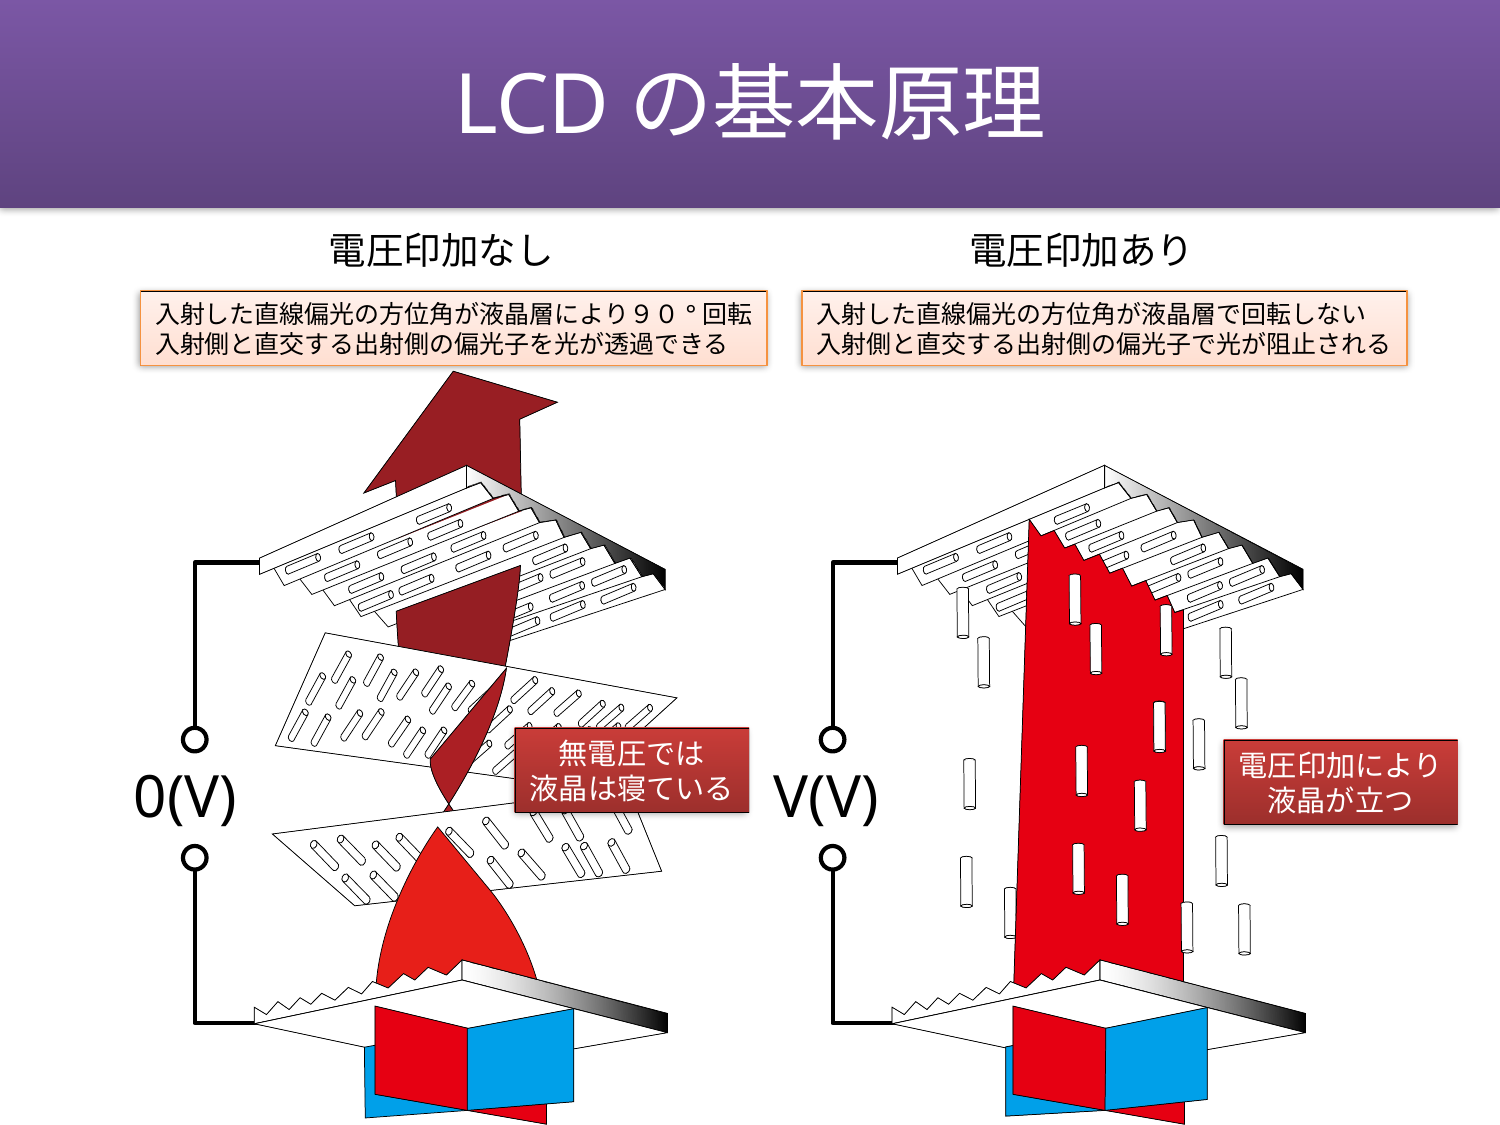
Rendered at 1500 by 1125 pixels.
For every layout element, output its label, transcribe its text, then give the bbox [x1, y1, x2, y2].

text_box LCDの基本原理 [0, 42, 1500, 158]
text_box V(V) [758, 751, 815, 837]
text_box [820, 727, 845, 870]
text_box 電圧印加あり [954, 219, 1210, 280]
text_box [832, 550, 886, 1036]
text_box 無電圧では 液晶は寝ている [683, 727, 750, 813]
text_box 0(V) [119, 751, 177, 837]
text_box 入射した直線偏光の方位角が液晶層により９０°回転 入射側と直交する出射側の偏光子を光が透過できる [140, 290, 768, 366]
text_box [182, 727, 207, 870]
text_box 電圧印加により 液晶が立つ [1312, 739, 1458, 825]
text_box 電圧印加なし [314, 219, 569, 280]
picture [253, 370, 679, 1125]
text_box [194, 550, 248, 1036]
picture [891, 464, 1307, 1125]
text_box 入射した直線偏光の方位角が液晶層で回転しない 入射側と直交する出射側の偏光子で光が阻止される [801, 290, 1408, 366]
